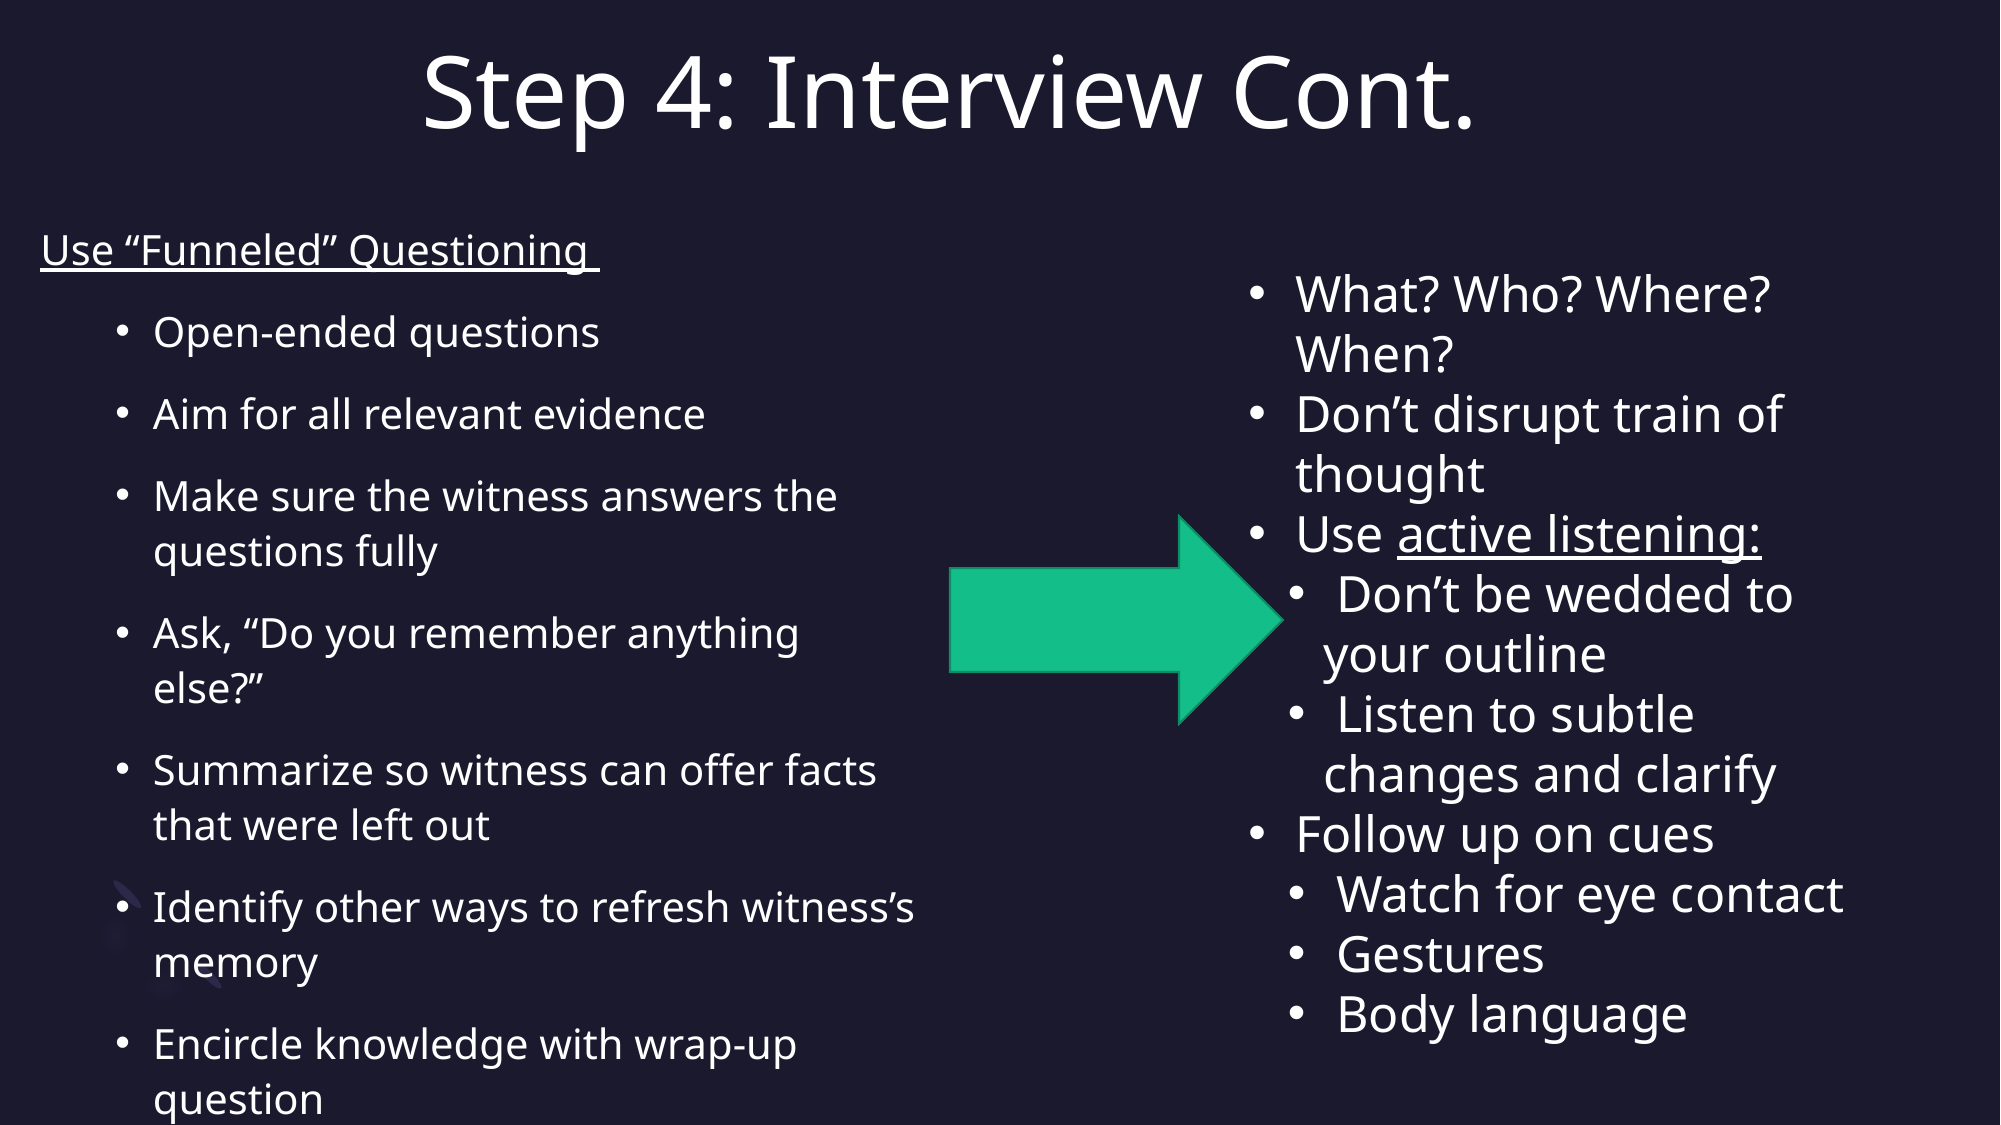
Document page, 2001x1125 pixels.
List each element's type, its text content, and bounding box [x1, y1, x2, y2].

title Step 4: Interview Cont. [40, 42, 1860, 187]
list Use “Funneled” Questioning Open-ended questions Aim for all relevant evidence Make sure the witness answers the questions fully Ask, “Do you remember anything else?” Summarize so witness can offer facts that were left out Identify other ways to refresh witness’s memory Encircle knowledge with wrap-up question [40, 218, 926, 1095]
text_box [948, 513, 1233, 727]
text_box What? Who? Where? When? Don’t disrupt train of thought Use active listening: Don’t be wedded to your outline Listen to subtle changes and clarify Follow up on cues Watch for eye contact Gestures Body language [1233, 254, 1908, 1110]
